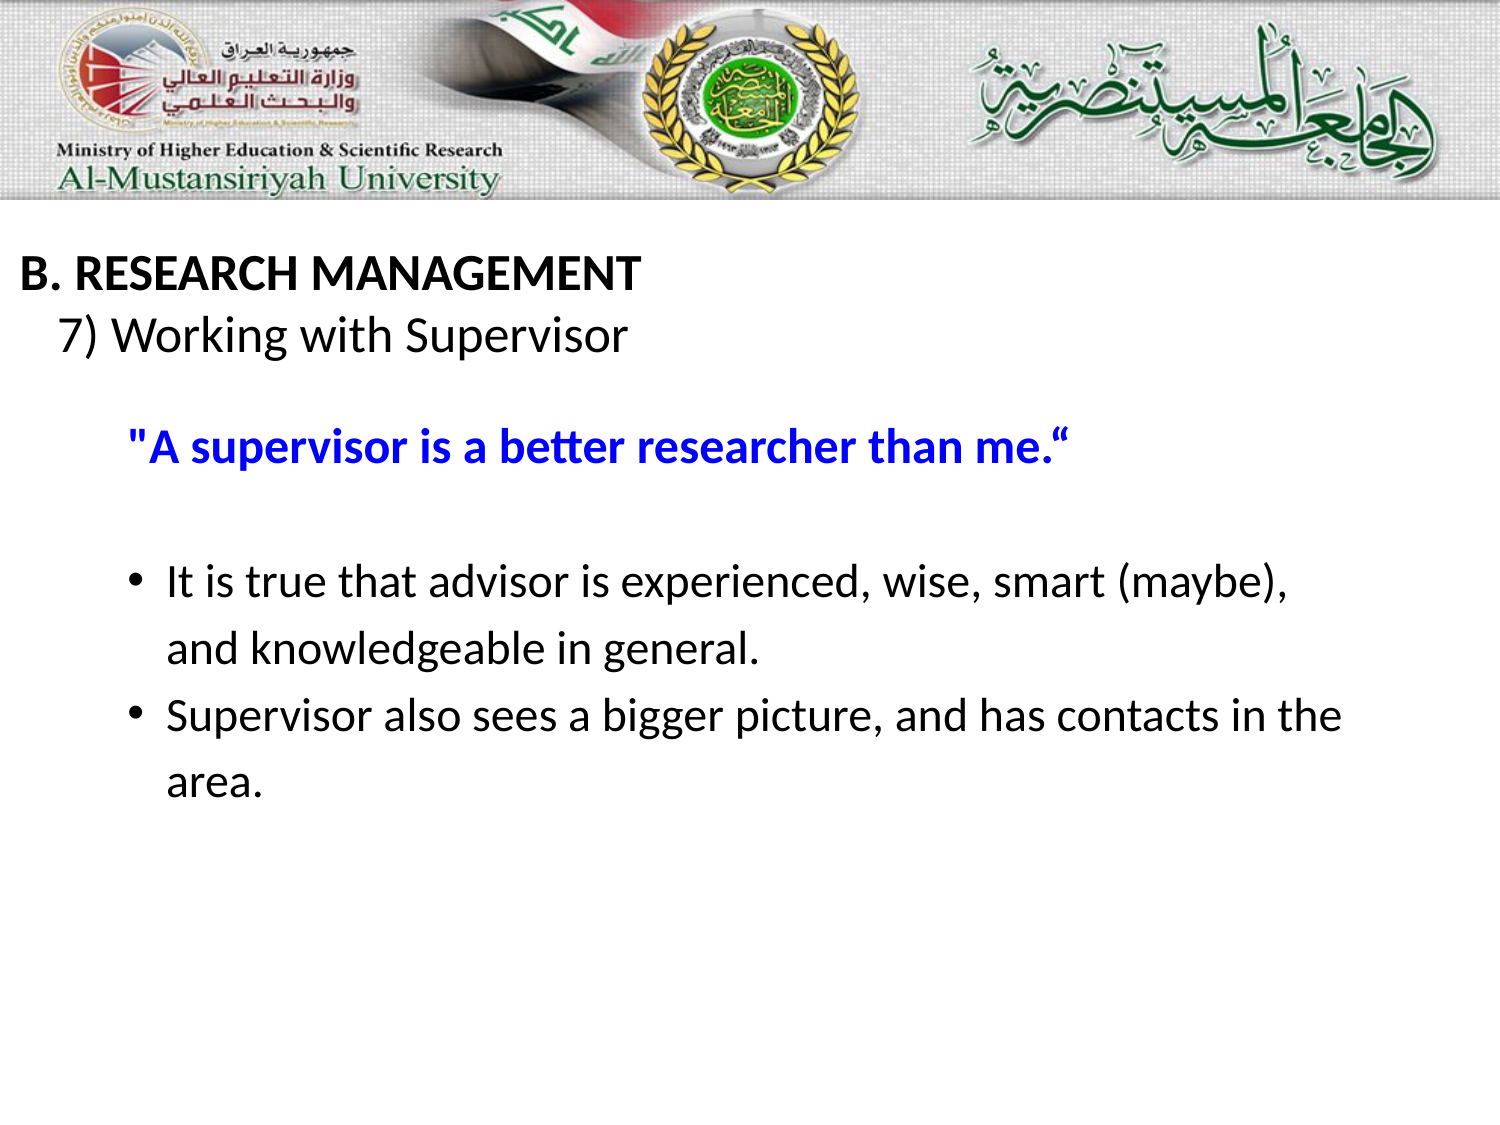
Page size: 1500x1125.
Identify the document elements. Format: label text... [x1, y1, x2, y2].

text_box B. RESEARCH MANAGEMENT 7) Working with Supervisor [4, 230, 1280, 371]
picture [0, 0, 1500, 201]
text_box "A supervisor is a better researcher than me.“ It is true that advisor is experienced, wise, smart (maybe), and knowledgeable in general. Supervisor also sees a bigger picture, and has contacts in the area. [112, 399, 1363, 815]
